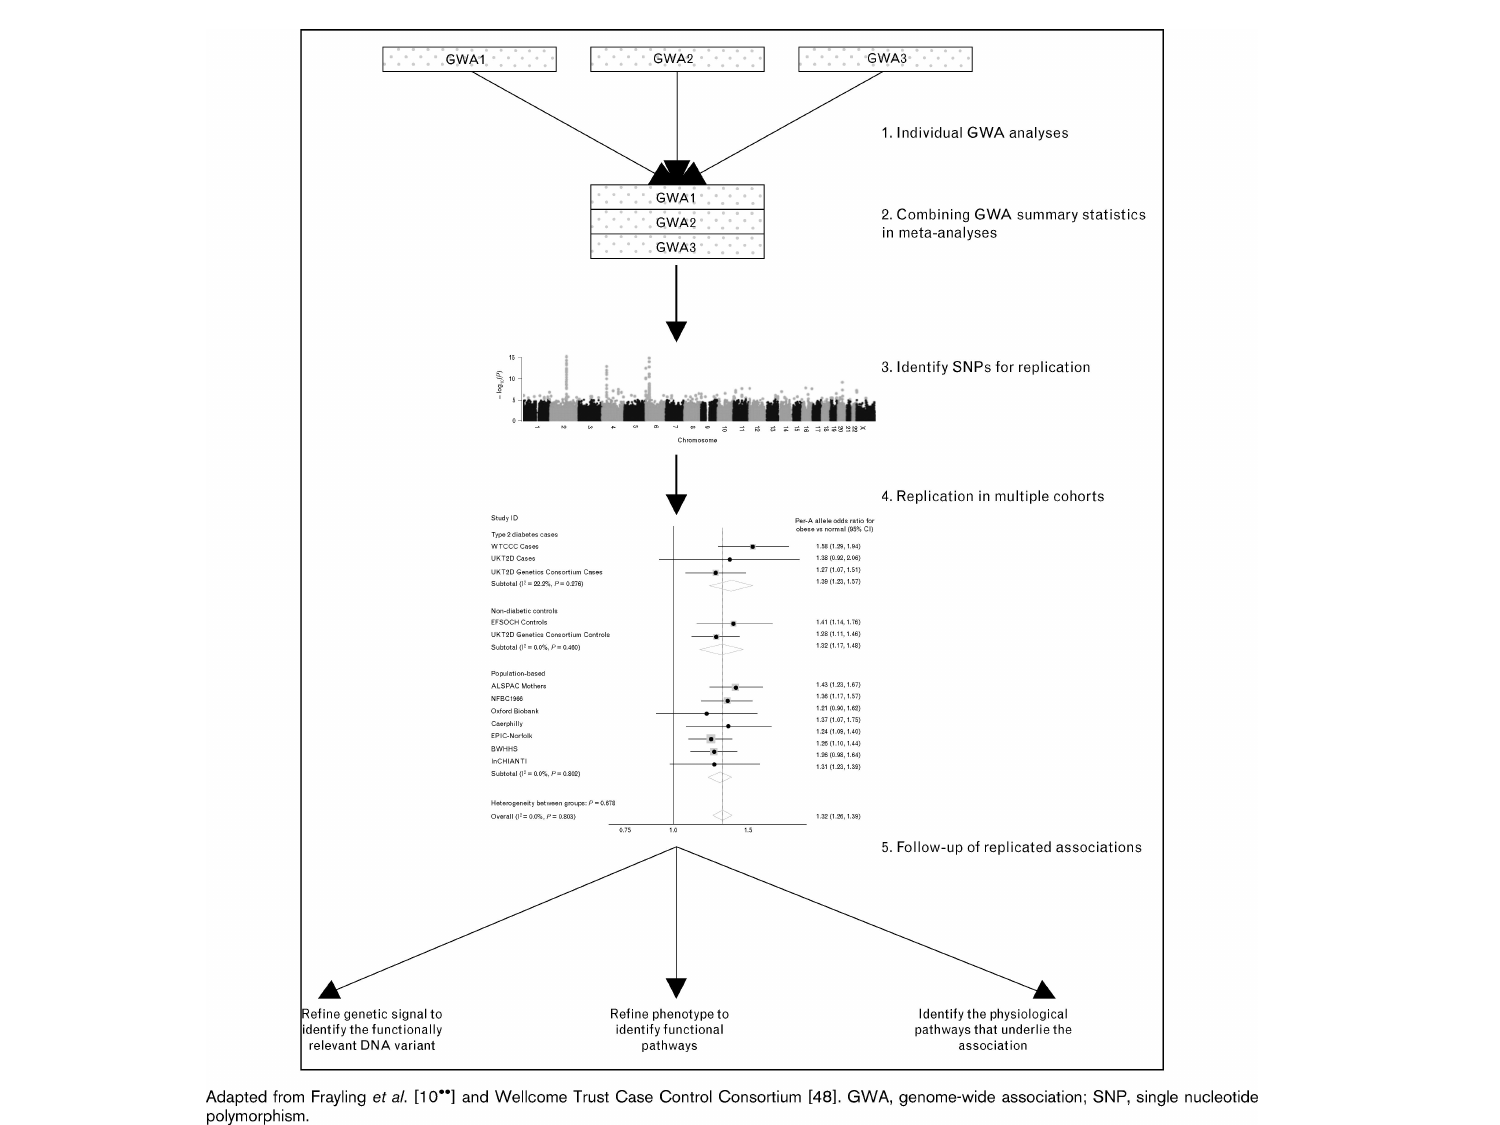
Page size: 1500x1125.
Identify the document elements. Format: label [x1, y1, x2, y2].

picture [206, 28, 1258, 1125]
